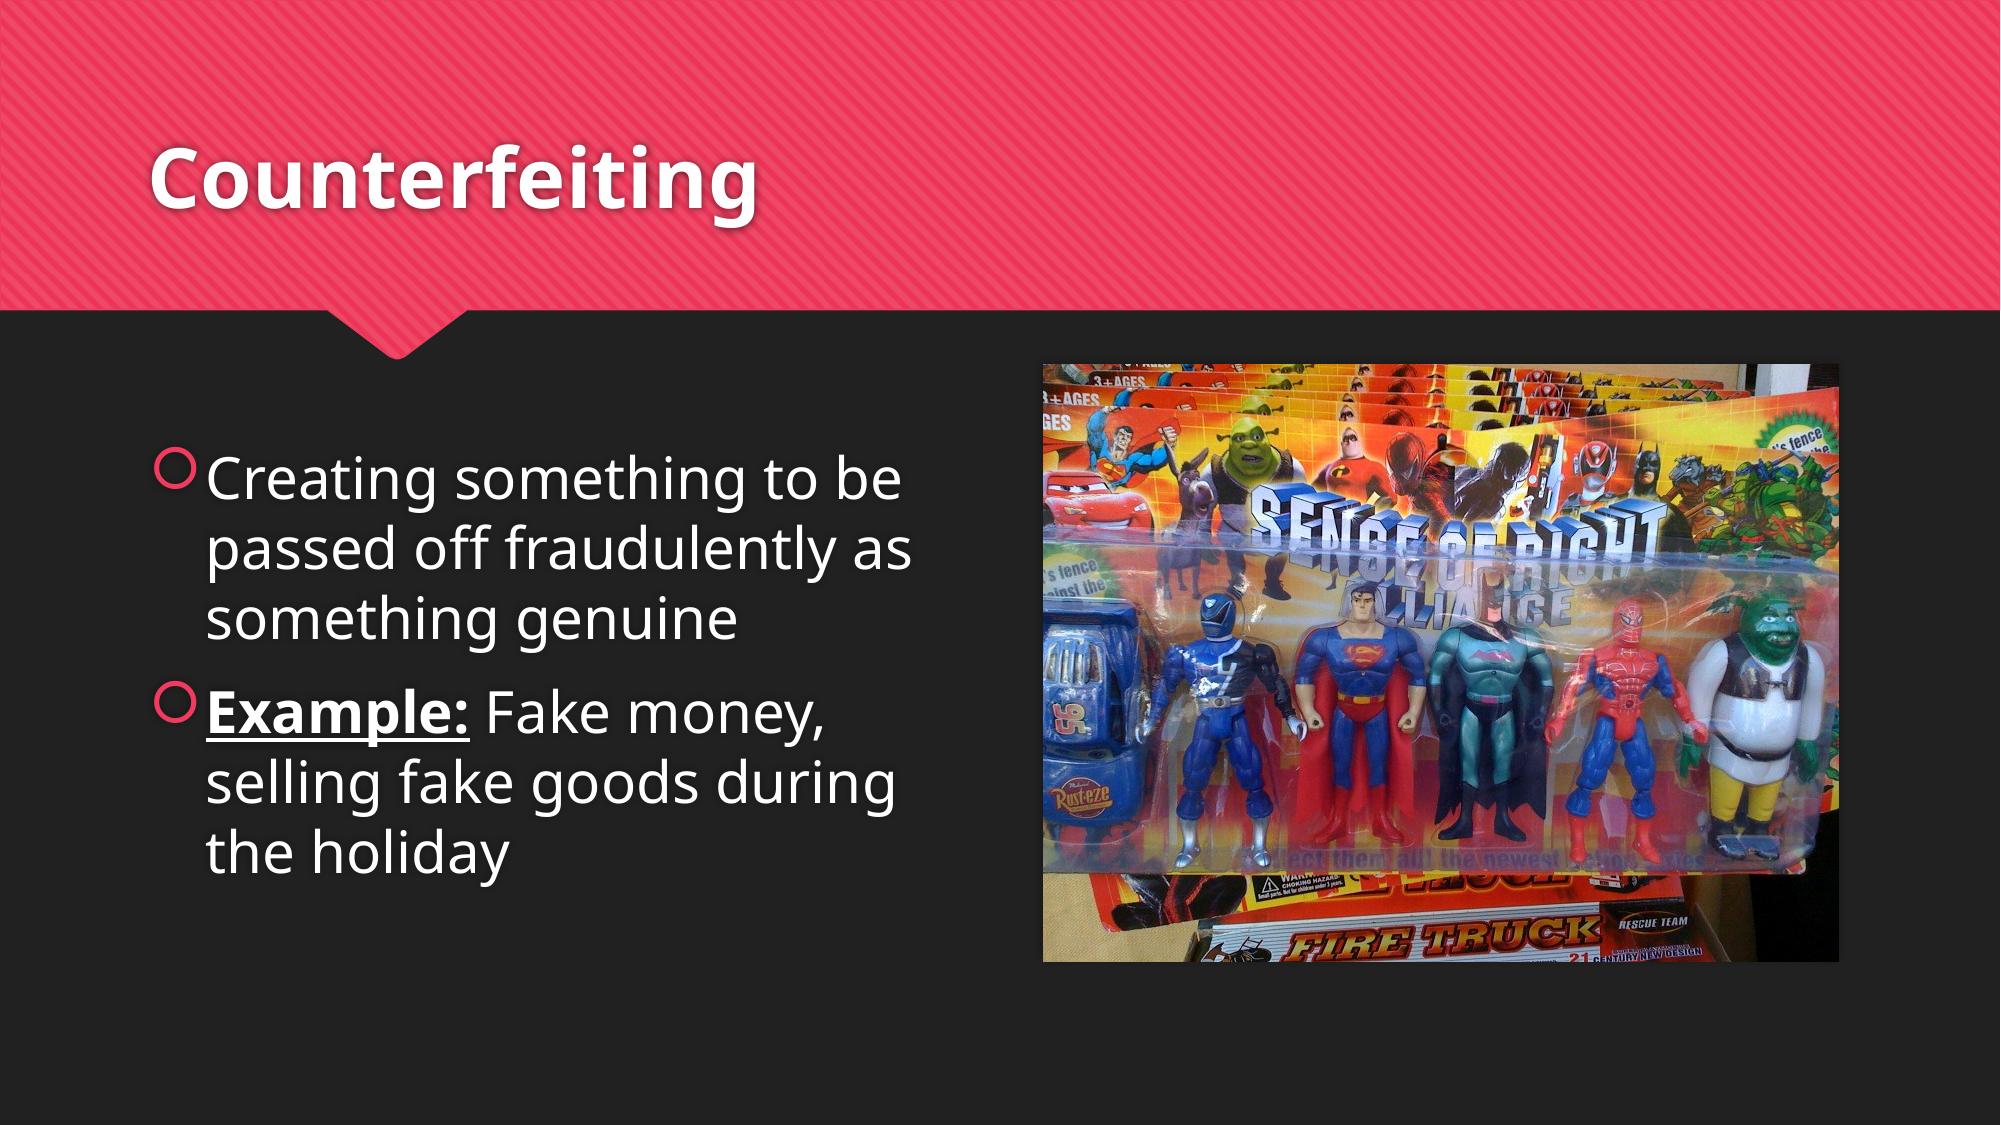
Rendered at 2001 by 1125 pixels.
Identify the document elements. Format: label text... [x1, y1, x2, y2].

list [1042, 364, 1840, 962]
list Creating something to be passed off fraudulently as something genuine Example: Fake money, selling fake goods during the holiday [134, 364, 985, 962]
title Counterfeiting [132, 73, 1868, 233]
